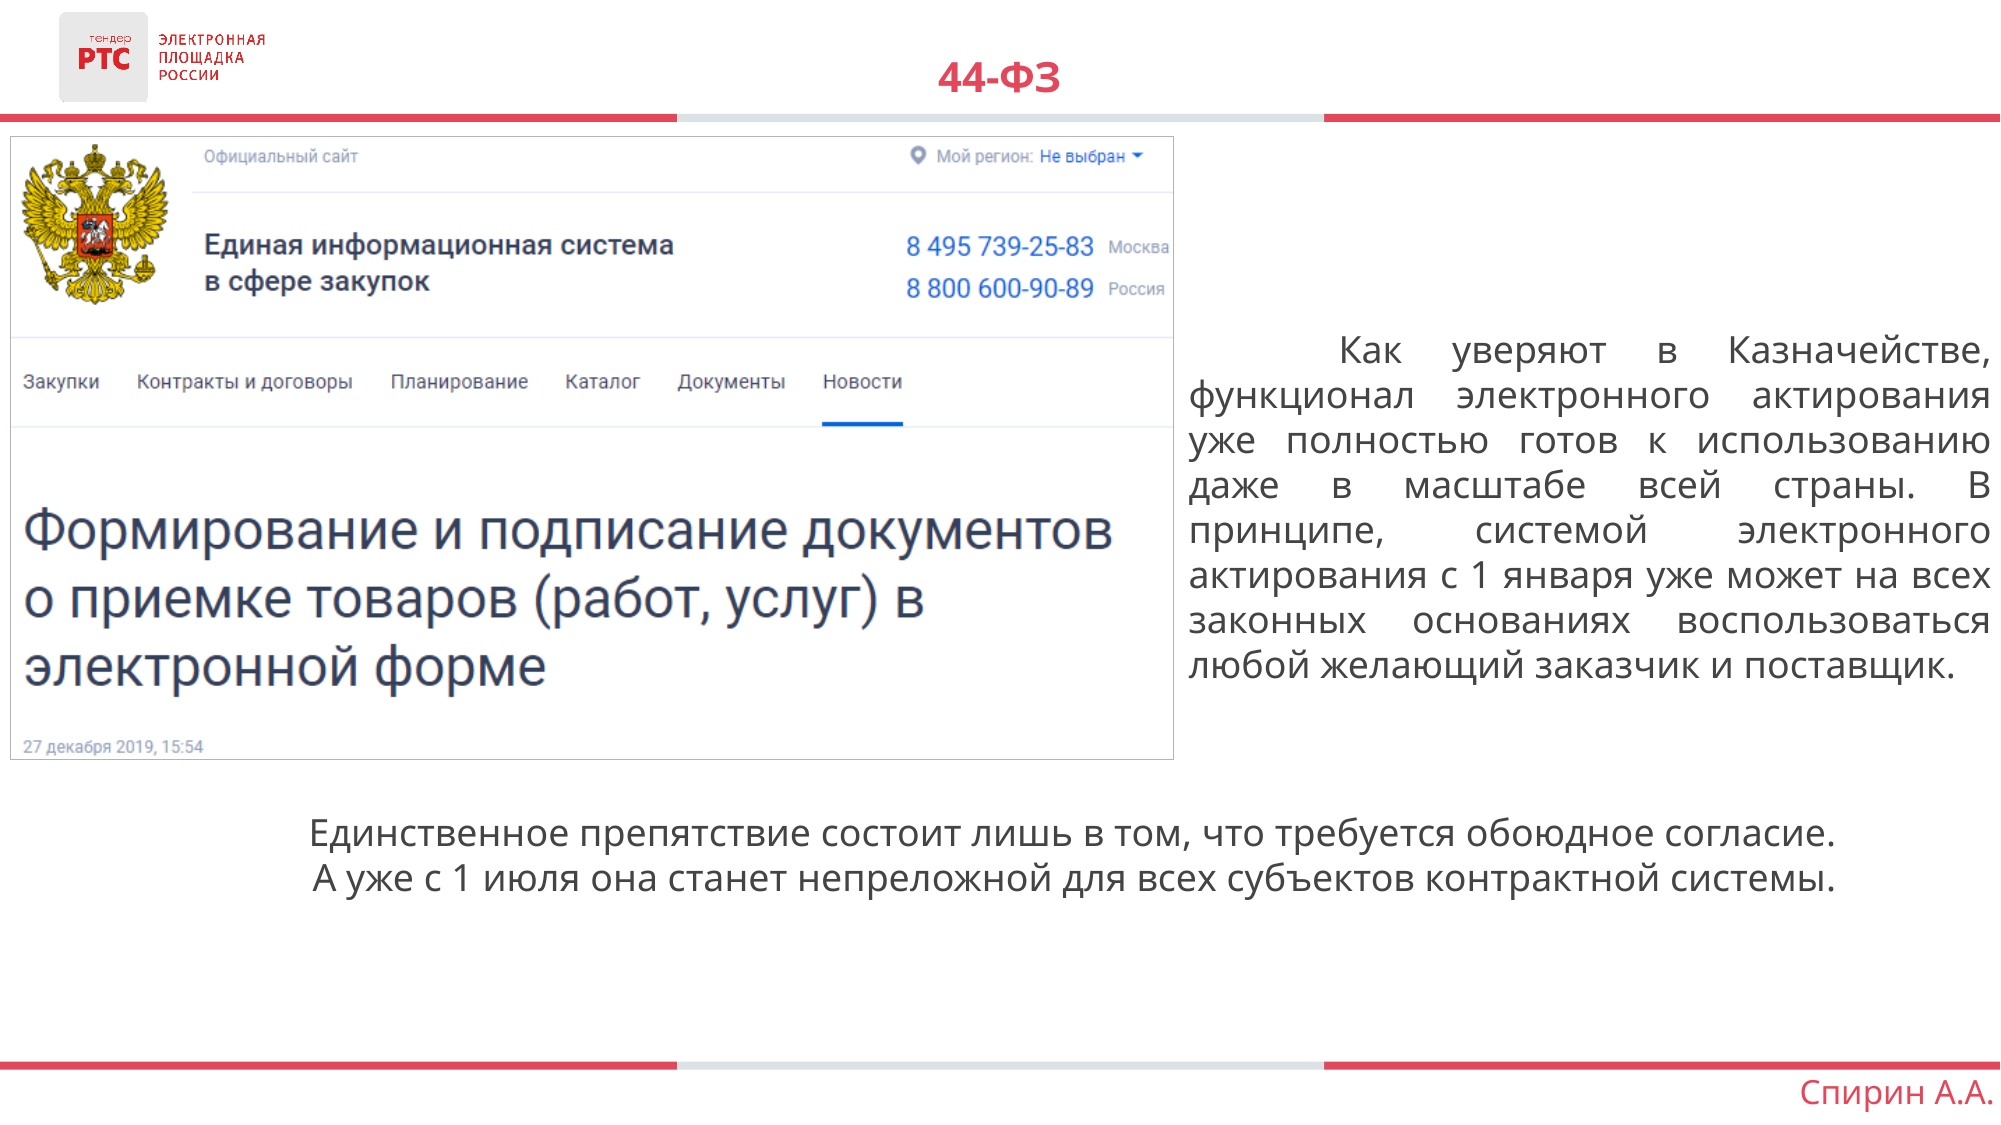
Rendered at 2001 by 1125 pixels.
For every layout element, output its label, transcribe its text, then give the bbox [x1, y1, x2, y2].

title 44-ФЗ [321, 22, 1679, 137]
text_box [1174, 54, 1930, 197]
picture [10, 136, 1174, 760]
text_box Спирин А.А. [1784, 1064, 2000, 1119]
picture [59, 12, 265, 102]
text_box Как уверяют в Казначействе, функционал электронного актирования уже полностью готов к использованию даже в масштабе всей страны. В принципе, системой электронного актирования с 1 января уже может на всех законных основаниях воспользоваться любой желающий заказчик и поставщик. [1174, 319, 2000, 694]
text_box Единственное препятствие состоит лишь в том, что требуется обоюдное согласие. А уже с 1 июля она станет непреложной для всех субъектов контрактной системы. [147, 801, 1853, 952]
